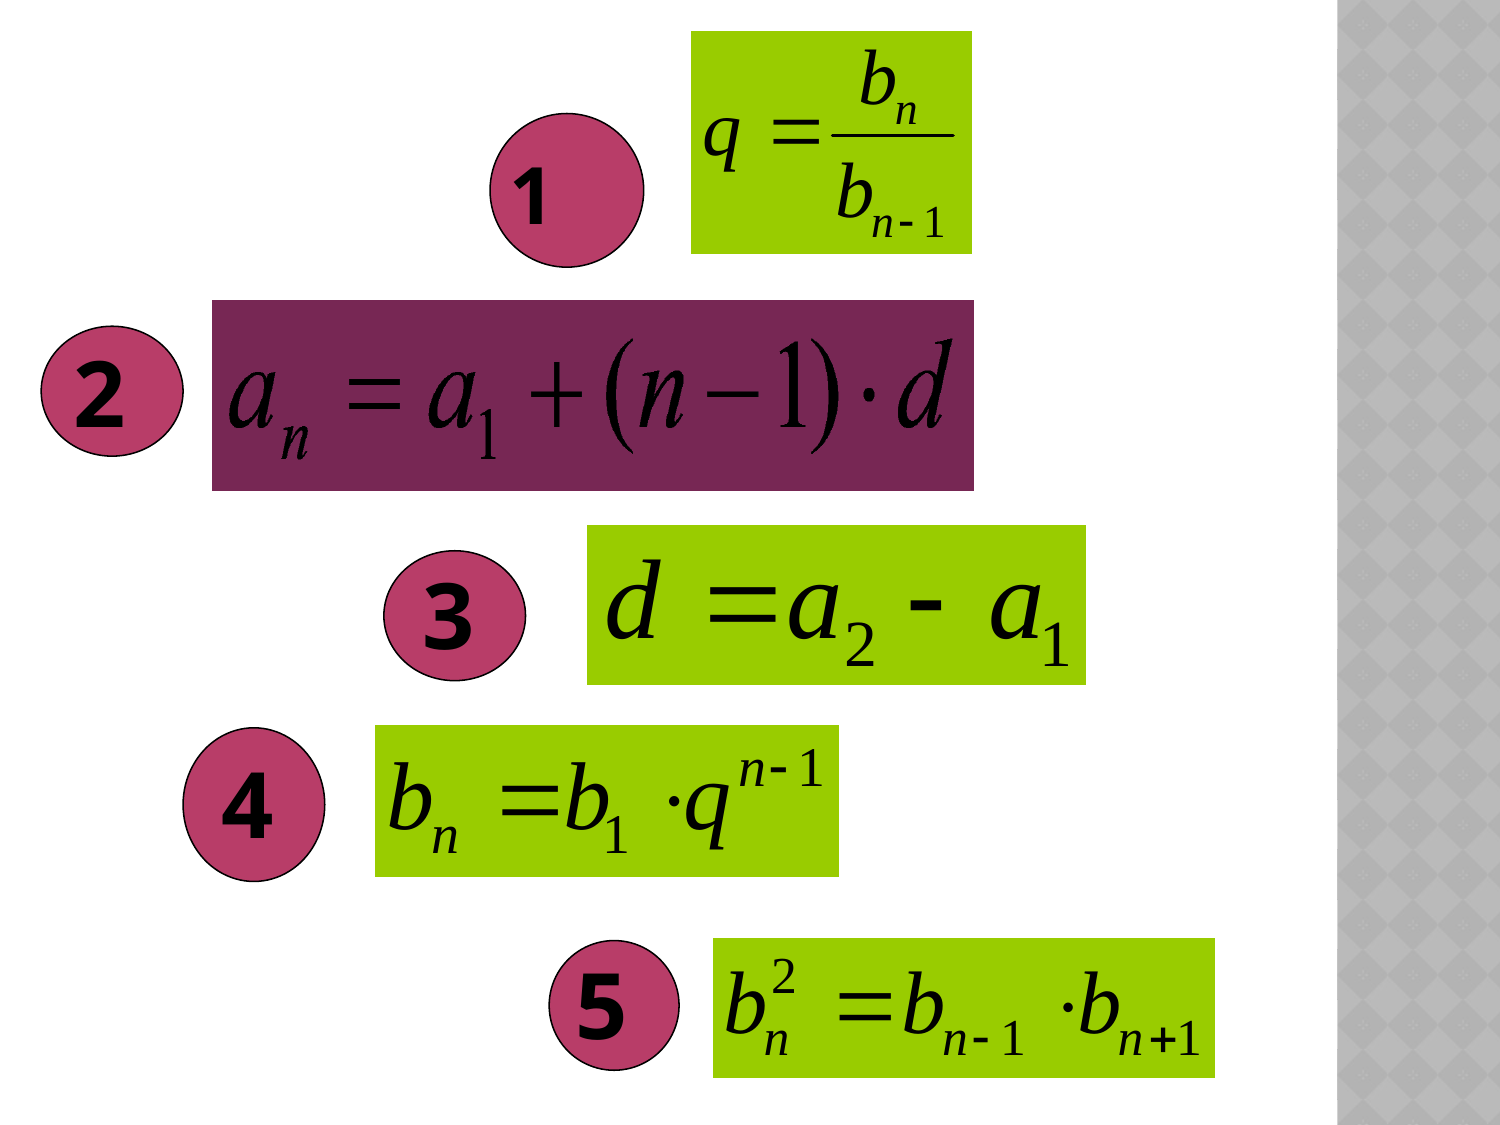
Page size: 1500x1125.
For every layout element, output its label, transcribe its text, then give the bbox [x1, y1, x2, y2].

text_box [549, 969, 560, 1042]
text_box [631, 148, 644, 233]
text_box [502, 567, 526, 665]
text_box 2 [58, 328, 173, 453]
text_box [509, 241, 625, 268]
title 1 [501, 90, 631, 241]
text_box [173, 357, 184, 425]
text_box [690, 30, 973, 254]
text_box 5 [560, 940, 651, 1066]
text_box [374, 724, 840, 878]
text_box [428, 676, 482, 681]
text_box 3 [407, 550, 502, 676]
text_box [587, 524, 1087, 686]
text_box [217, 727, 291, 739]
text_box [383, 567, 407, 664]
text_box 4 [206, 739, 297, 865]
text_box [90, 453, 134, 457]
text_box [183, 748, 206, 862]
picture [211, 299, 975, 491]
text_box [210, 743, 325, 882]
text_box [651, 952, 680, 1059]
text_box [41, 349, 58, 434]
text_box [712, 937, 1216, 1079]
text_box [490, 150, 501, 230]
text_box [591, 1066, 638, 1071]
